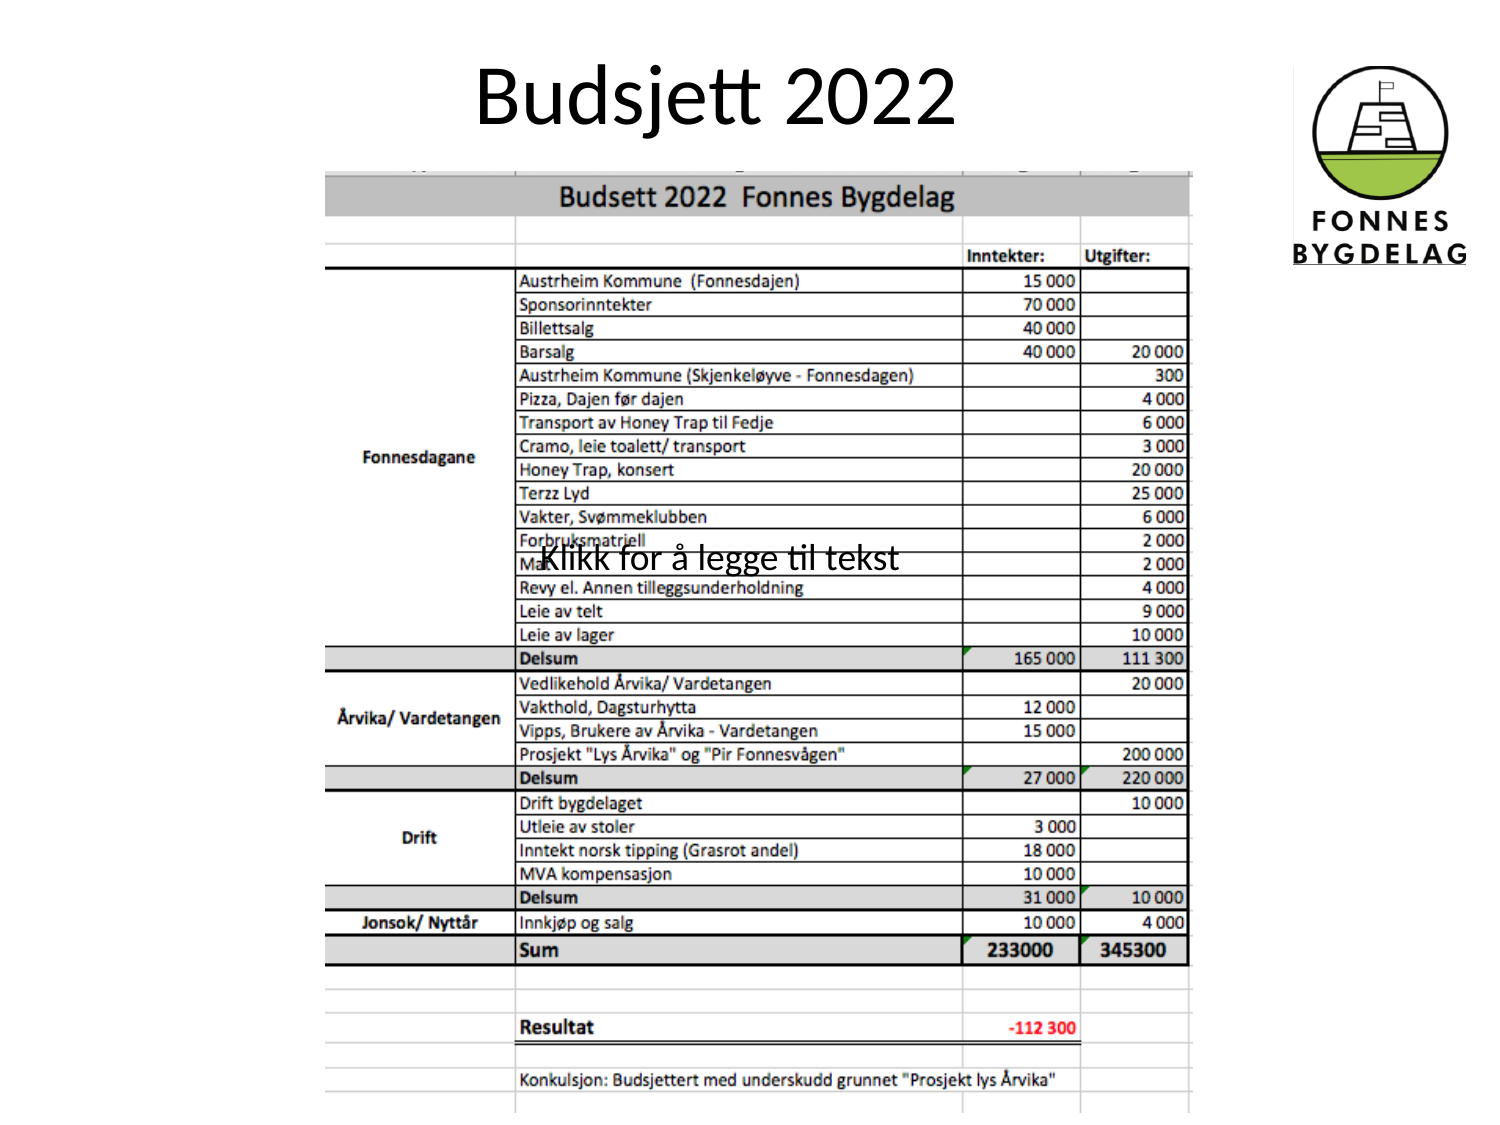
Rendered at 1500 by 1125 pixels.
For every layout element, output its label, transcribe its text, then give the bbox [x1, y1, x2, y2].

picture [1293, 66, 1466, 265]
picture [325, 171, 1193, 1113]
title Budsjett 2022 [41, 30, 1392, 150]
